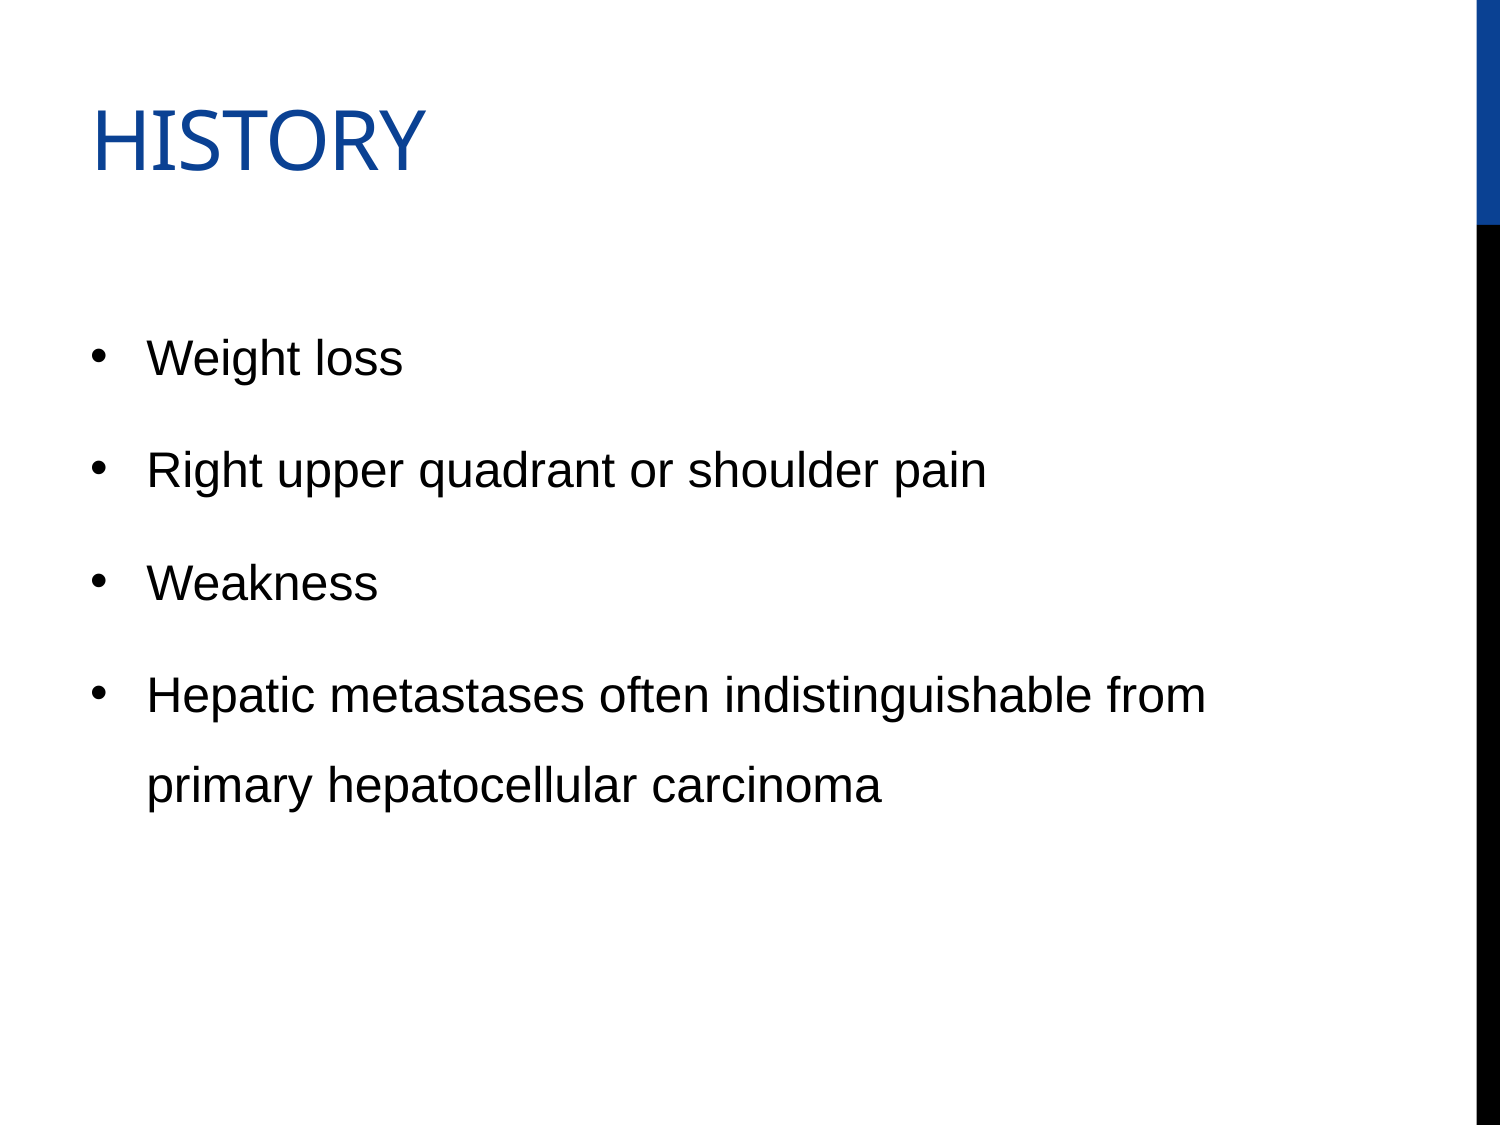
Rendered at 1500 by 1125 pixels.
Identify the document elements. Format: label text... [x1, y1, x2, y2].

list Weight loss Right upper quadrant or shoulder pain Weakness Hepatic metastases often indistinguishable from primary hepatocellular carcinoma [75, 287, 1325, 1005]
title HISTORY [75, 25, 1025, 250]
